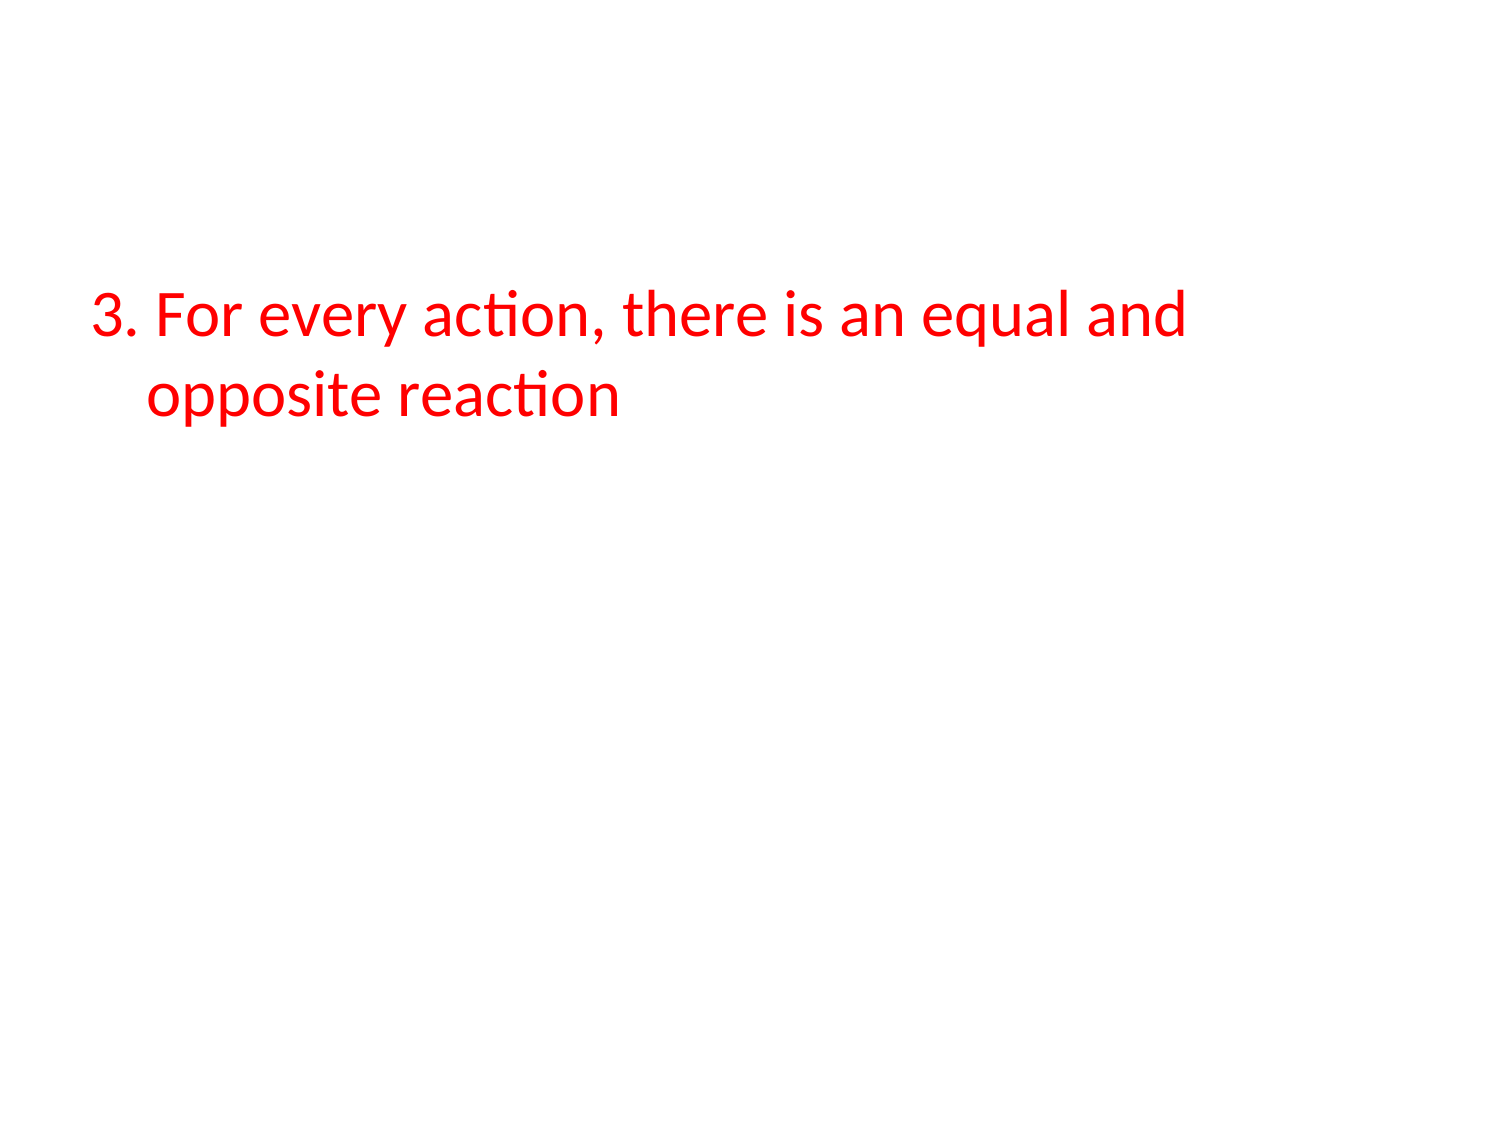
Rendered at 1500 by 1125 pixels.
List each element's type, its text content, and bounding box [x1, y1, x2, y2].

list 3. For every action, there is an equal and opposite reaction [74, 262, 1426, 1006]
